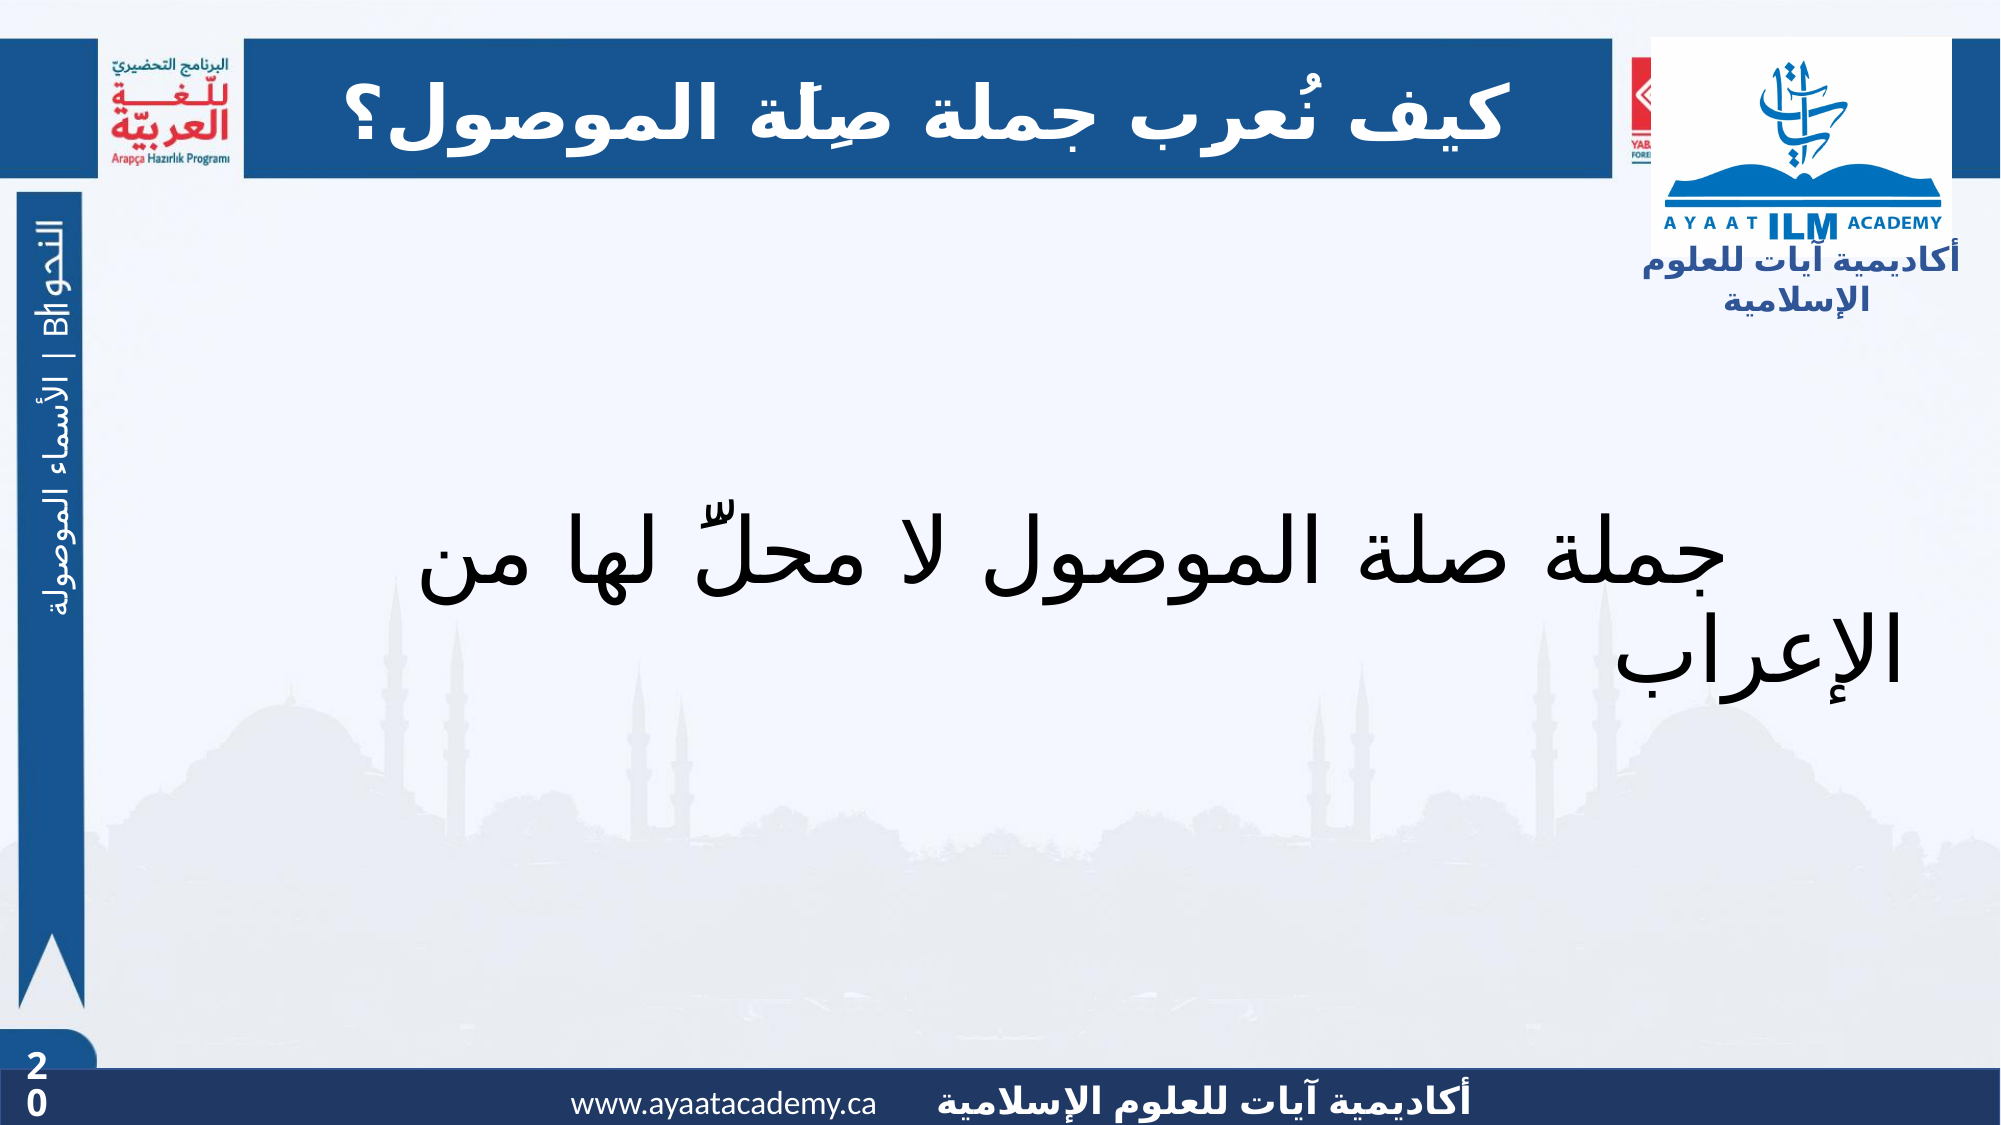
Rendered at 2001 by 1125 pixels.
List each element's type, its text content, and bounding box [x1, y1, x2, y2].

text_box الأسماء الموصولة | B1 [26, 282, 82, 632]
list جملة صلة الموصول لا محلَّ لها من الإعراب [197, 503, 1923, 705]
title كيف نُعرِب جملة صِلَة الموصول؟ [245, 47, 1606, 184]
picture [0, 0, 2001, 1068]
text_box 20 [11, 1034, 83, 1101]
